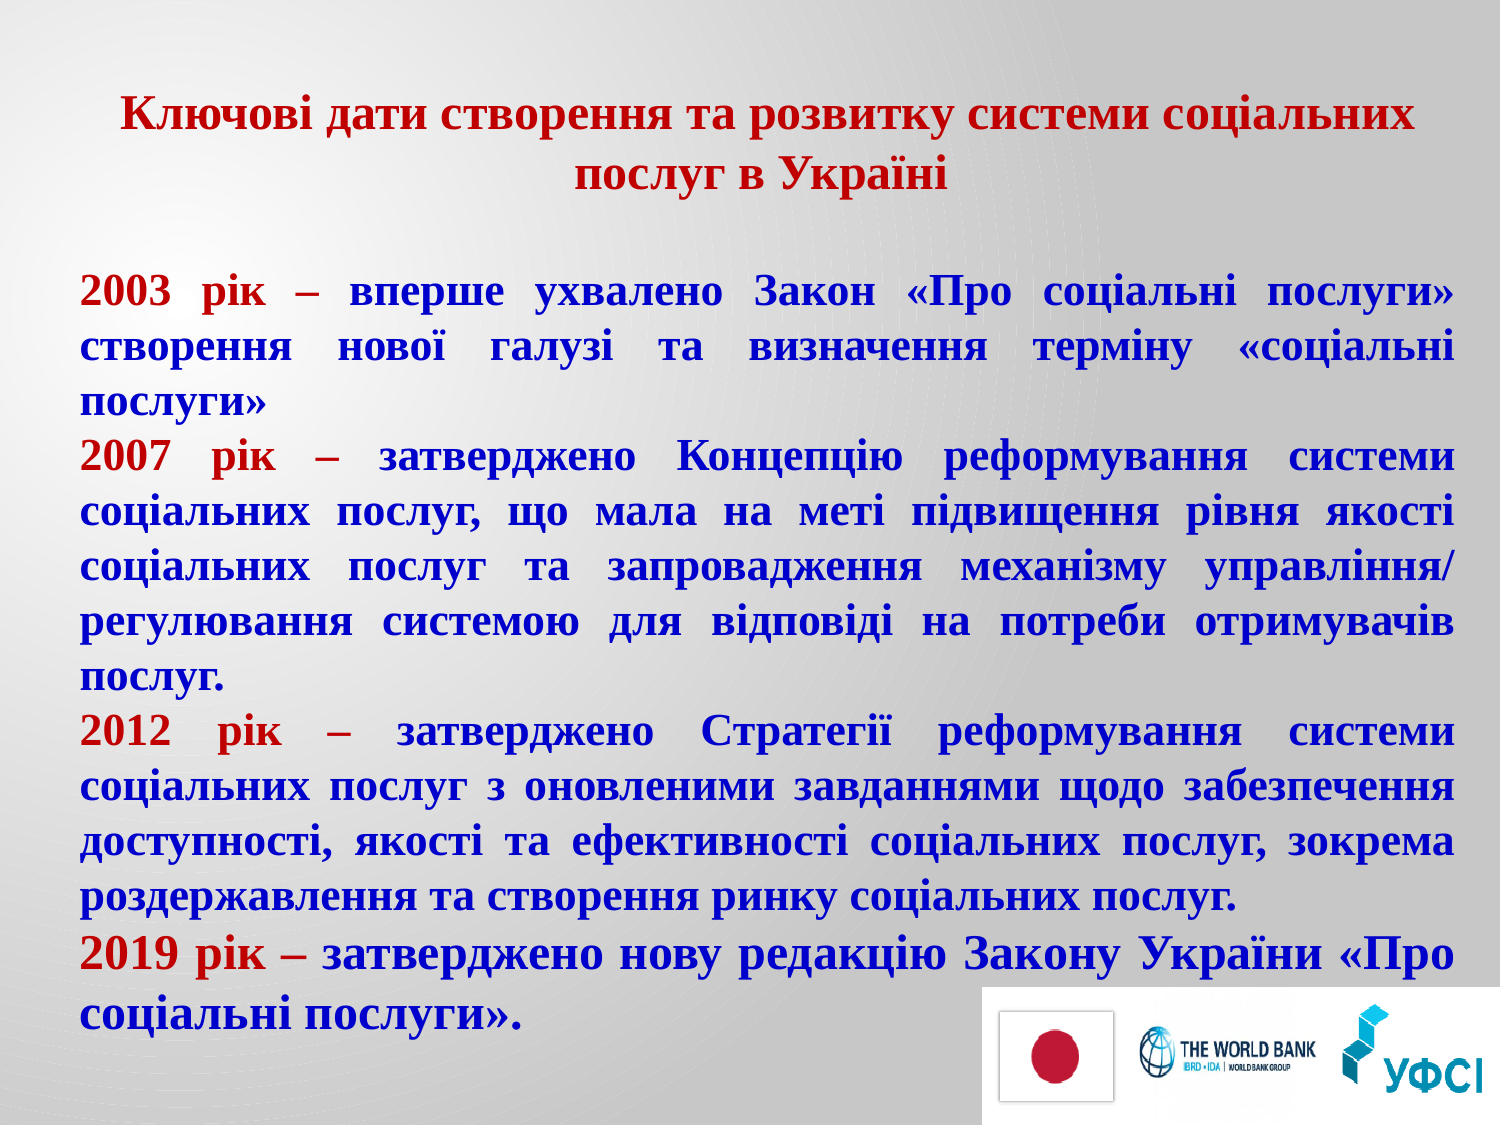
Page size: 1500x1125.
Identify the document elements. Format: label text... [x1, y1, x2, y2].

text_box Ключові дати створення та розвитку системи соціальних послуг в Україні 2003 рік – вперше ухвалено Закон «Про соціальні послуги» створення нової галузі та визначення терміну «соціальні послуги» 2007 рік – затверджено Концепцію реформування системи соціальних послуг, що мала на меті підвищення рівня якості соціальних послуг та запровадження механізму управління/ регулювання системою для відповіді на потреби отримувачів послуг. 2012 рік – затверджено Стратегії реформування системи соціальних послуг з оновленими завданнями щодо забезпечення доступності, якості та ефективності соціальних послуг, зокрема роздержавлення та створення ринку соціальних послуг. 2019 рік – затверджено нову редакцію Закону України «Про соціальні послуги». [64, 72, 1471, 1048]
picture [982, 987, 1500, 1125]
